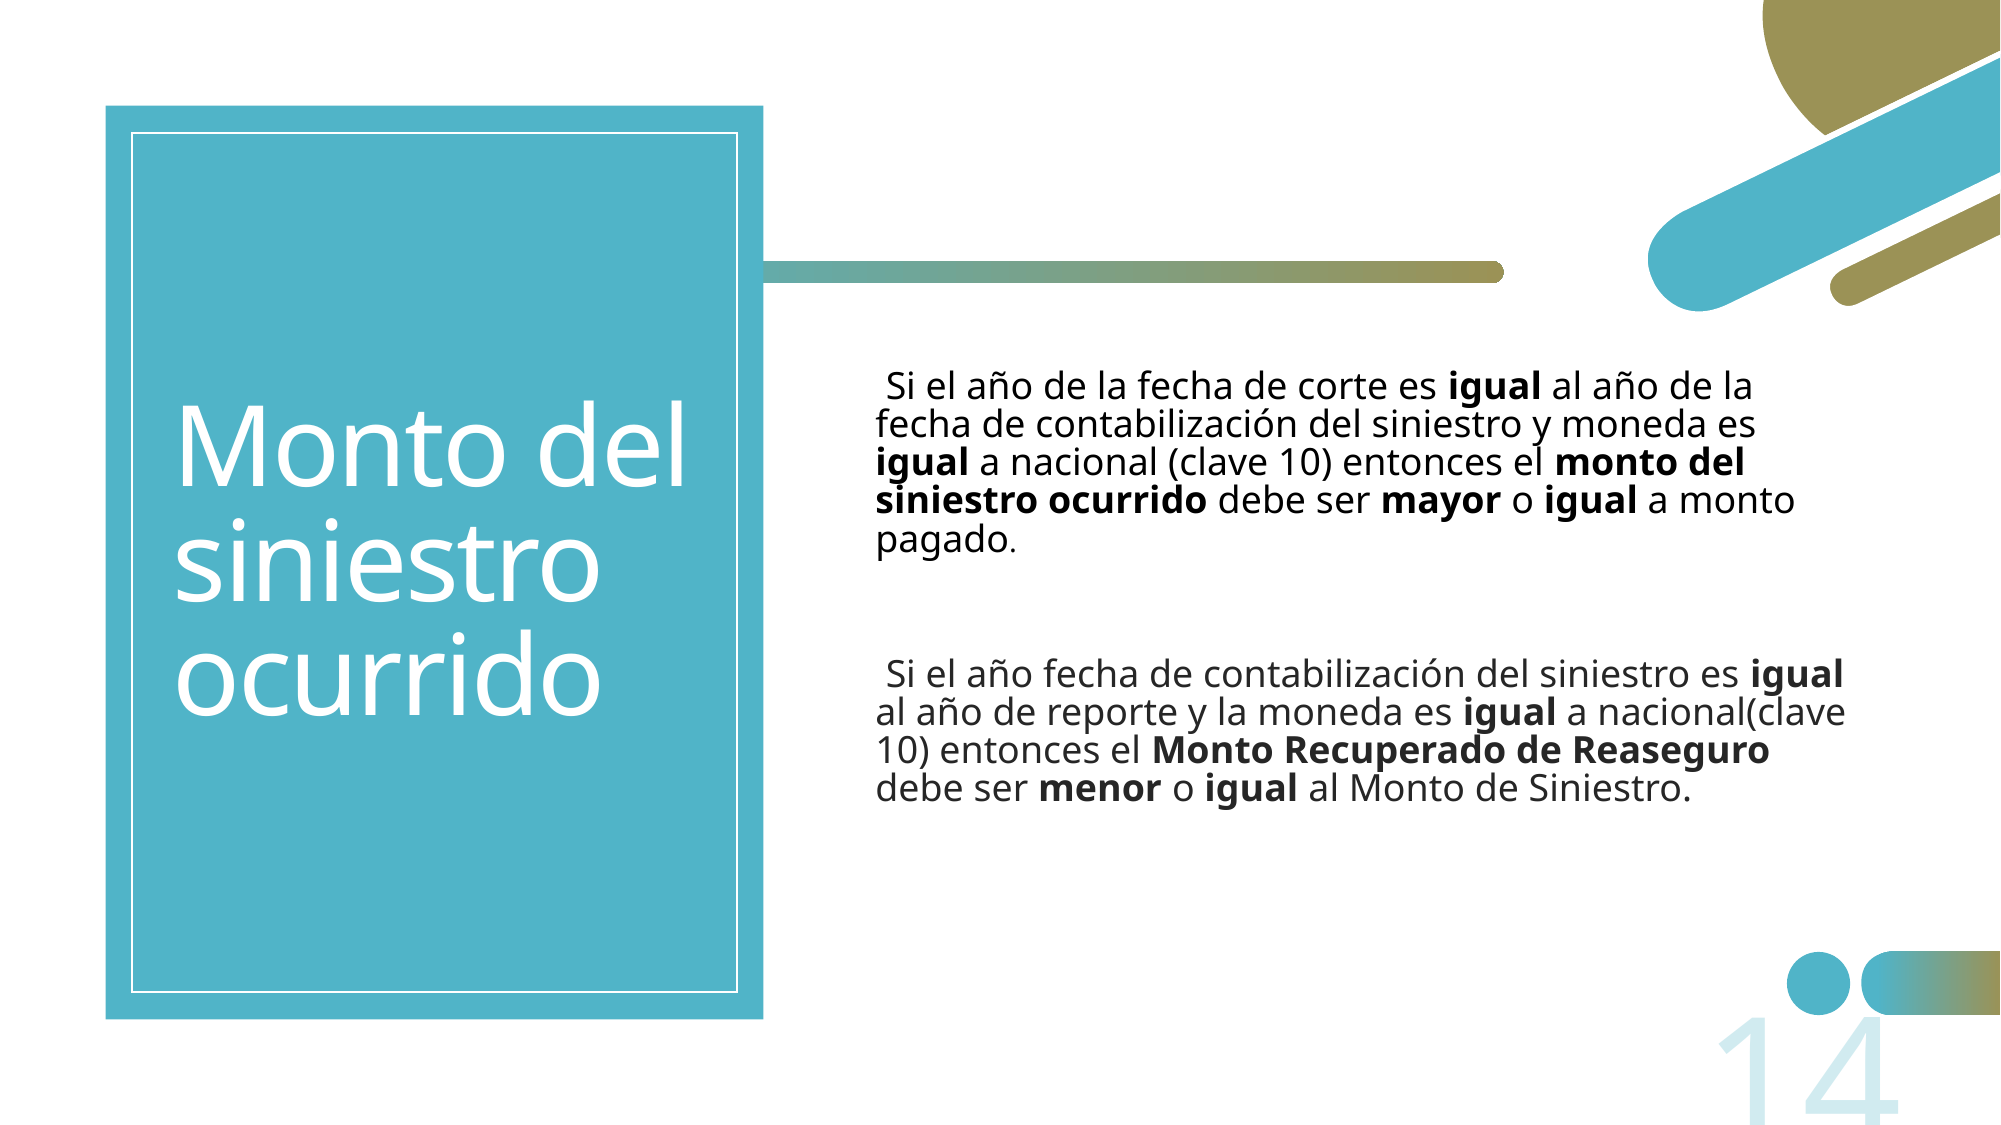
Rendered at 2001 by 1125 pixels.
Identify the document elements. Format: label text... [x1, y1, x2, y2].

title Monto del siniestro ocurrido [157, 169, 711, 964]
text_box [104, 104, 764, 1020]
slide_number 14 [1437, 963, 1918, 1125]
list Si el año de la fecha de corte es igual al año de la fecha de contabilización del siniestro y moneda es igual a nacional (clave 10) entonces el monto del siniestro ocurrido debe ser mayor o igual a monto pagado. Si el año fecha de contabilización del siniestro es igual al año de reporte y la moneda es igual a nacional(clave 10) entonces el Monto Recuperado de Reaseguro debe ser menor o igual al Monto de Siniestro. [860, 298, 1868, 964]
text_box [131, 132, 738, 993]
